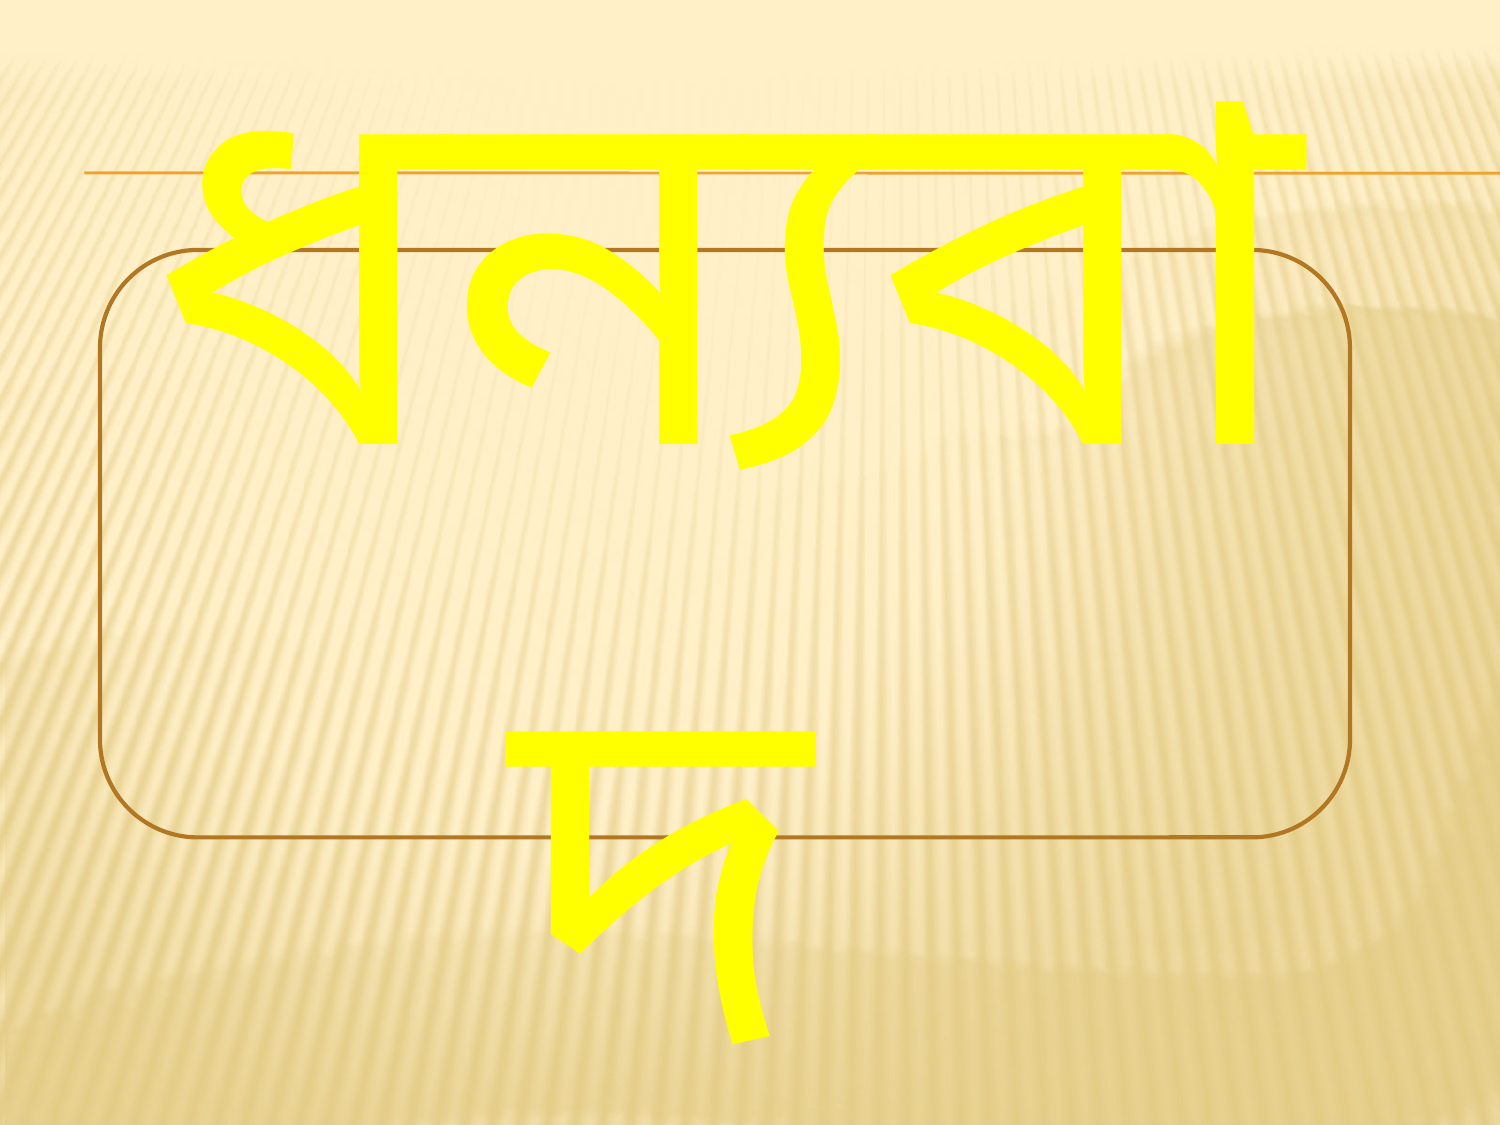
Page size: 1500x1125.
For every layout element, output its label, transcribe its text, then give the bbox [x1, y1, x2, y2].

text_box ধন্যবাদ [97, 247, 1353, 840]
